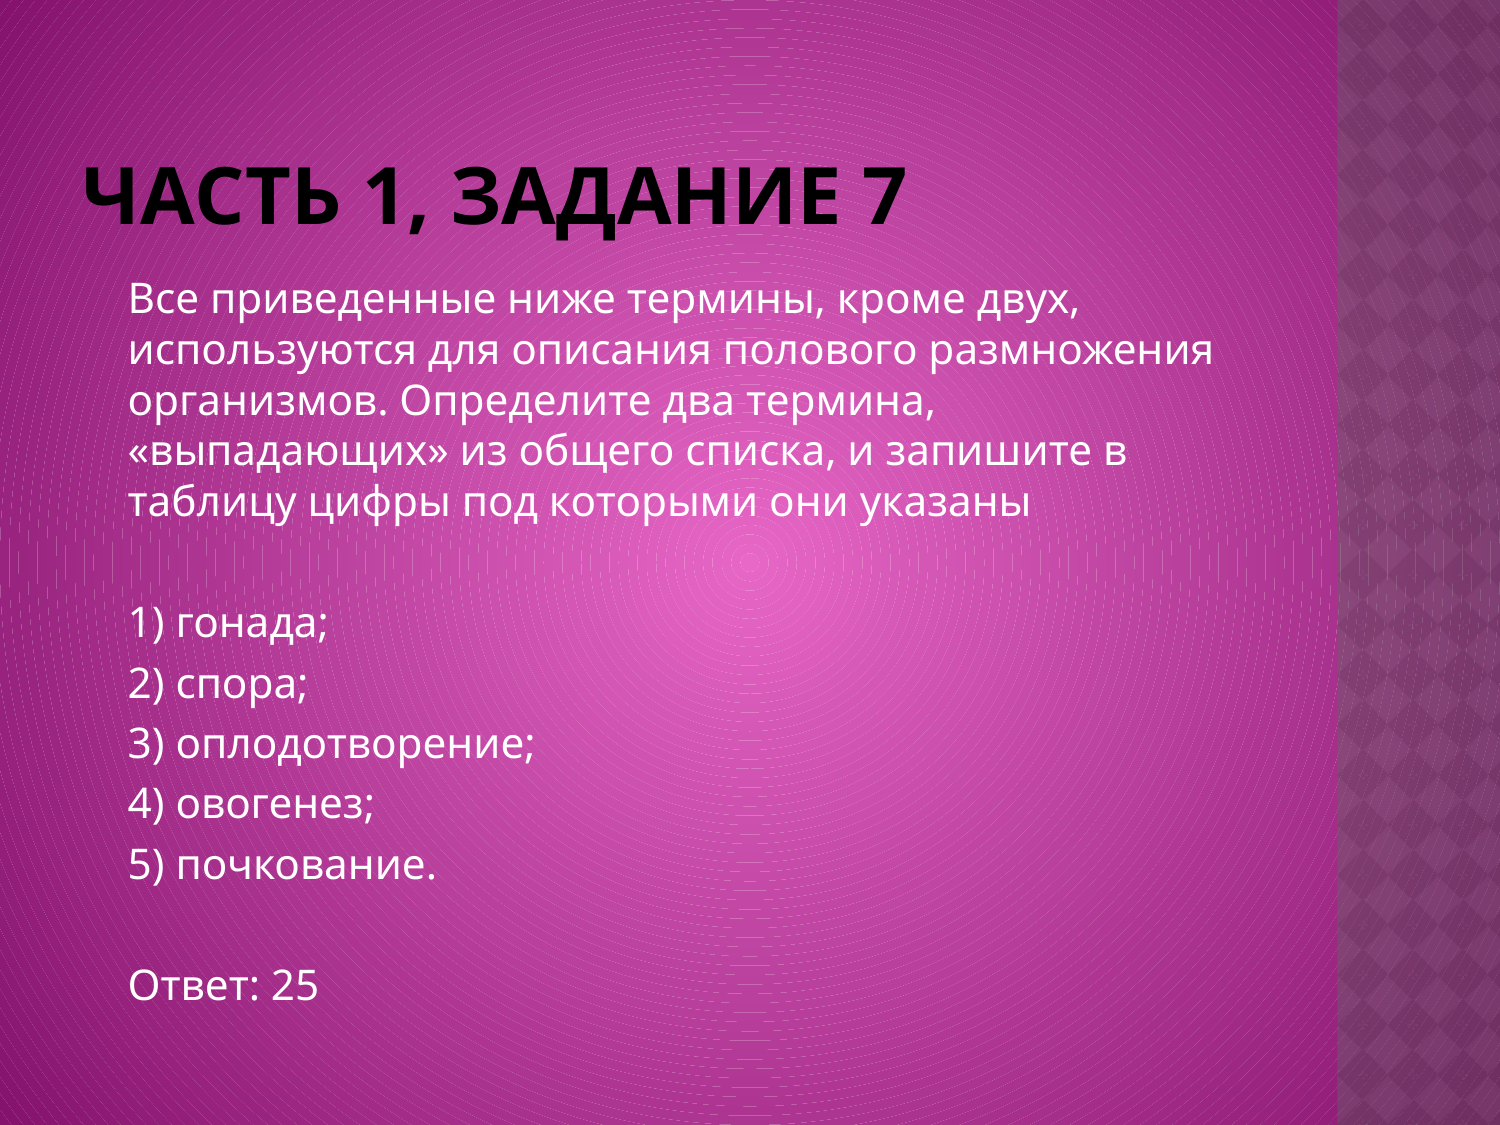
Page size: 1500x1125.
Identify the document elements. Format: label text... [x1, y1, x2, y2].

title Часть 1, задание 7 [75, 52, 1263, 240]
list Все приведенные ниже термины, кроме двух, используются для описания полового размножения организмов. Определите два термина, «выпадающих» из общего списка, и запишите в таблицу цифры под которыми они указаны 1) гонада; 2) спора; 3) оплодотворение; 4) овогенез; 5) почкование. Ответ: 25 [75, 264, 1263, 1059]
